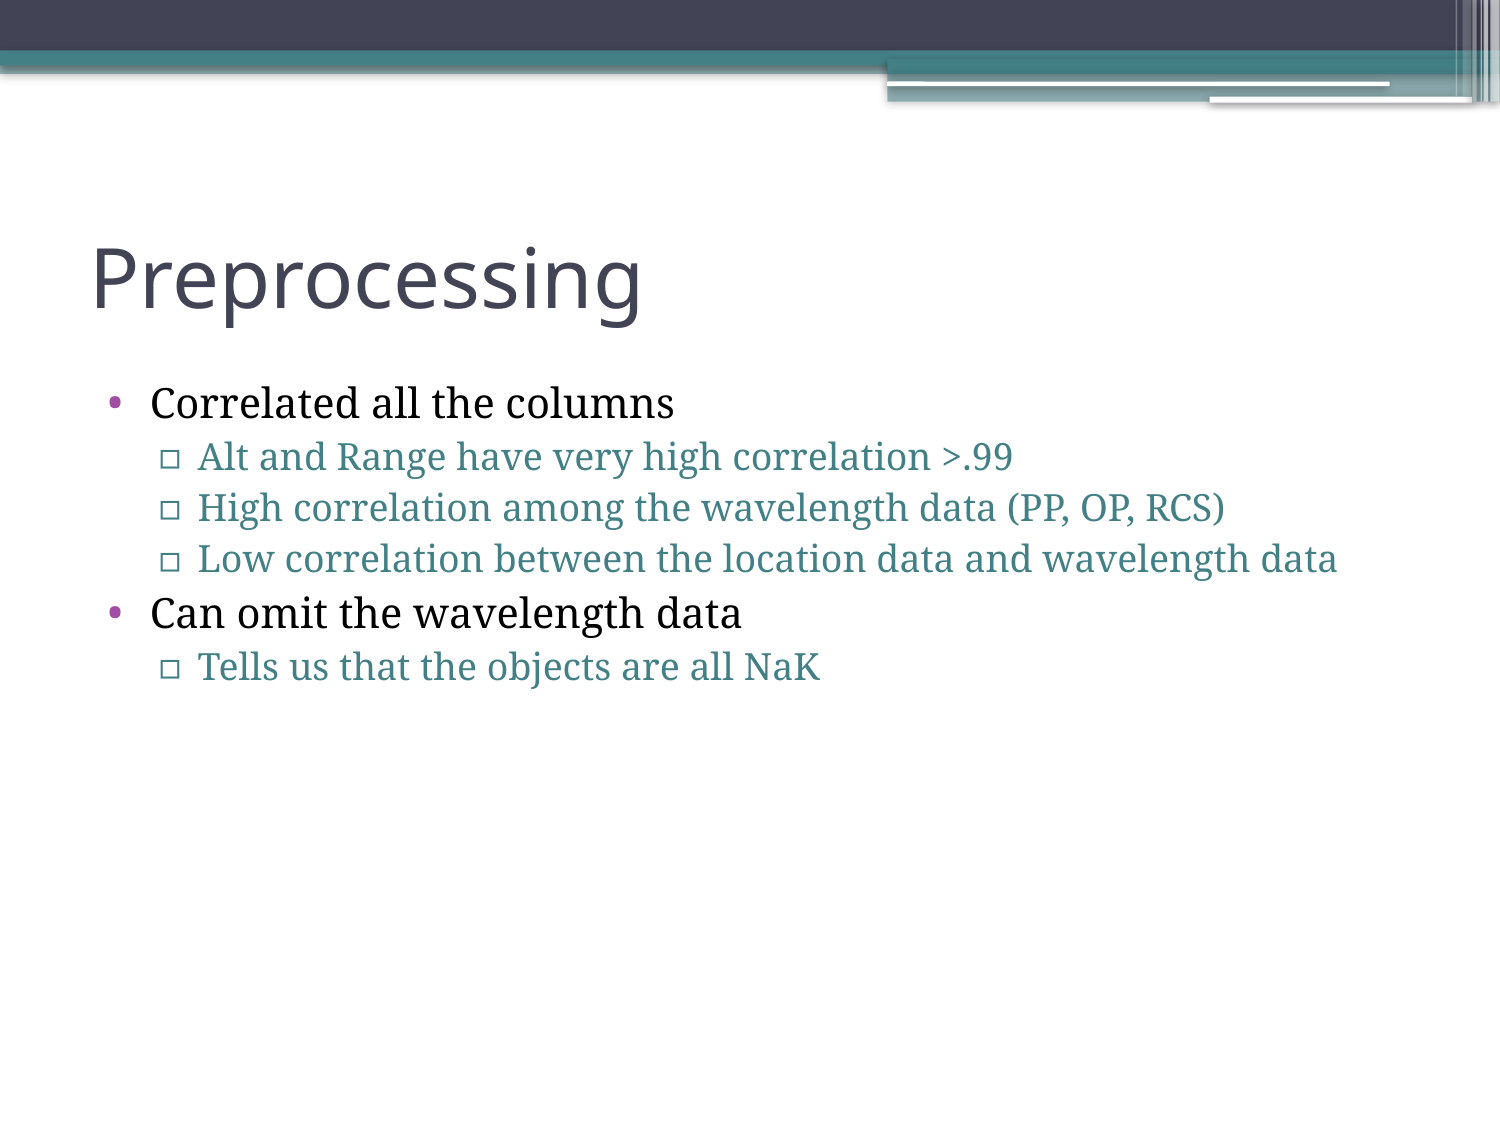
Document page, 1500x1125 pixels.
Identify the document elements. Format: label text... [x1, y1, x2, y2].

title Preprocessing [75, 187, 1425, 363]
list Correlated all the columns Alt and Range have very high correlation >.99 High correlation among the wavelength data (PP, OP, RCS) Low correlation between the location data and wavelength data Can omit the wavelength data Tells us that the objects are all NaK [75, 368, 1425, 1079]
